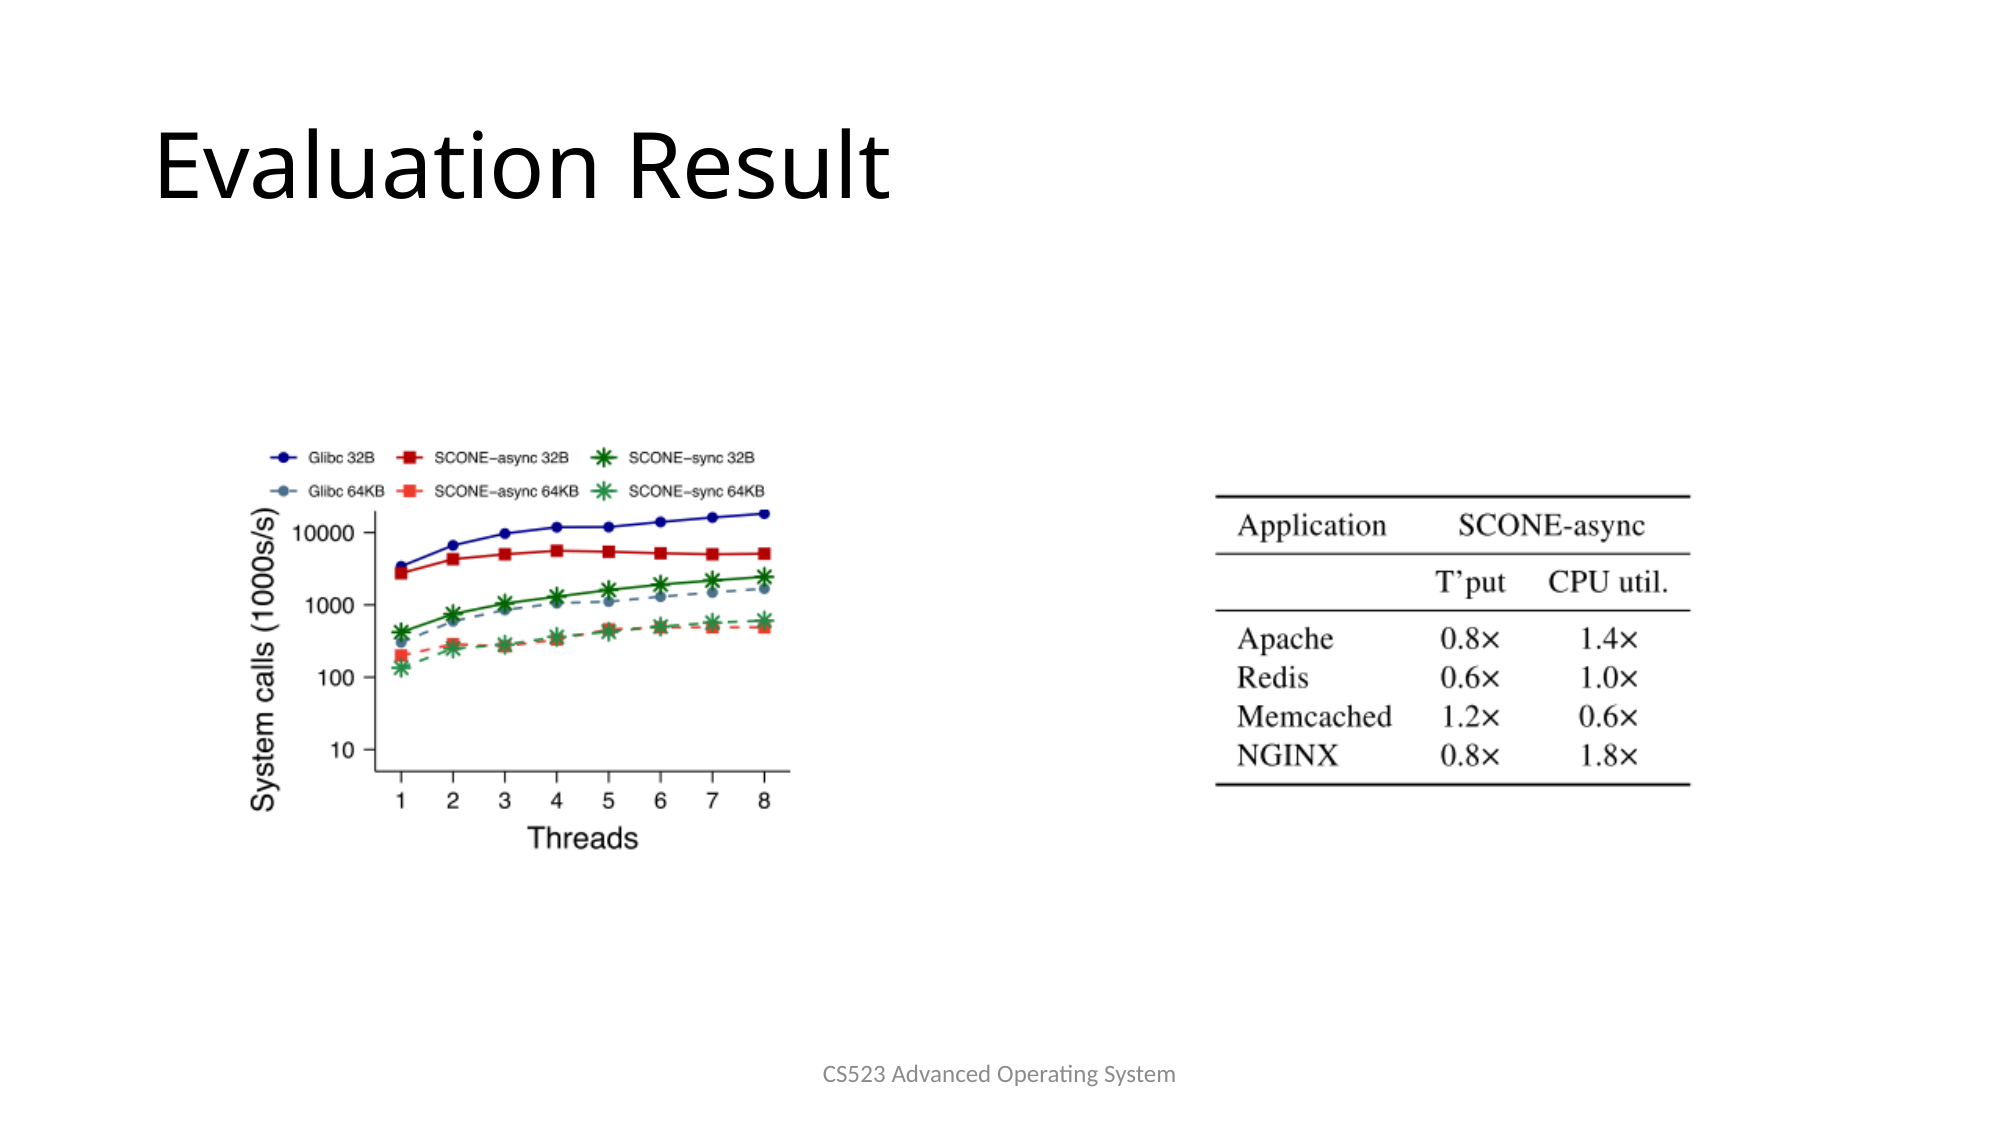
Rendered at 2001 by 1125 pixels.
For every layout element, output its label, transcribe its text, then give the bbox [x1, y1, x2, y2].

title Evaluation Result [137, 59, 1863, 278]
footer CS523 Advanced Operating System [662, 1042, 1338, 1103]
picture [1192, 477, 1706, 809]
picture [240, 427, 825, 859]
